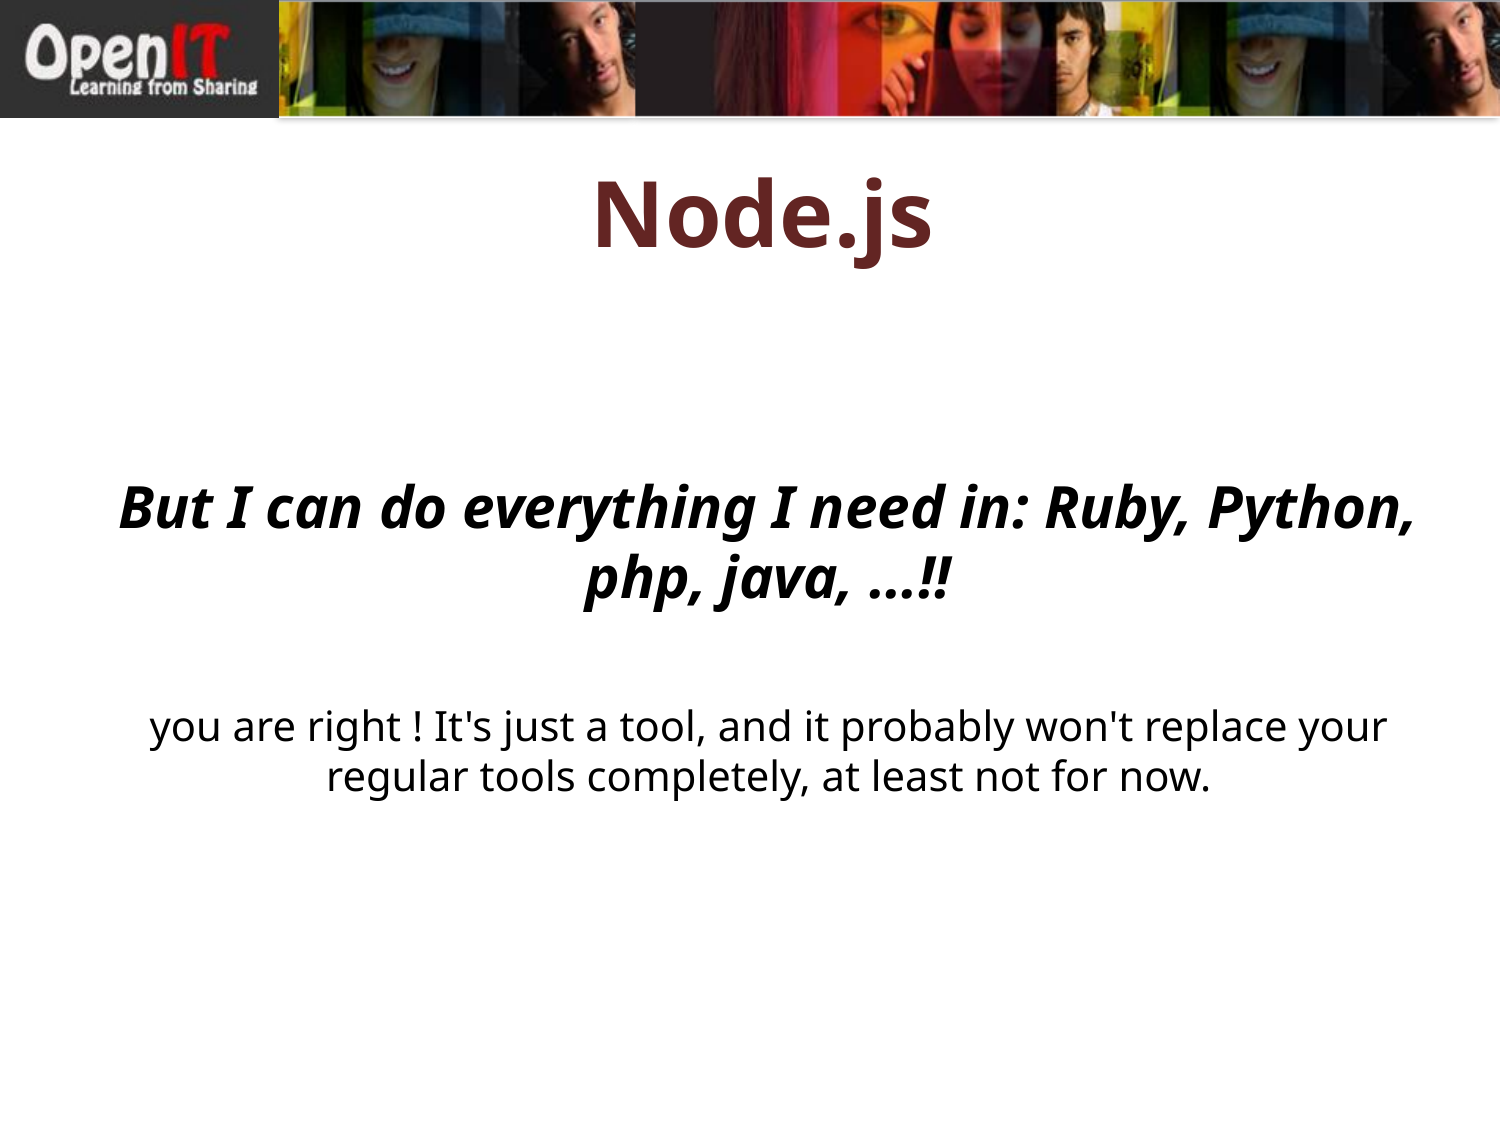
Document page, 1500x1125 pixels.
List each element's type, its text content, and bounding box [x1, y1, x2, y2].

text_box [0, 0, 1500, 118]
list But I can do everything I need in: Ruby, Python, php, java, …!! you are right ! It's just a tool, and it probably won't replace your regular tools completely, at least not for now. [87, 462, 1450, 850]
title Node.js [87, 126, 1438, 305]
